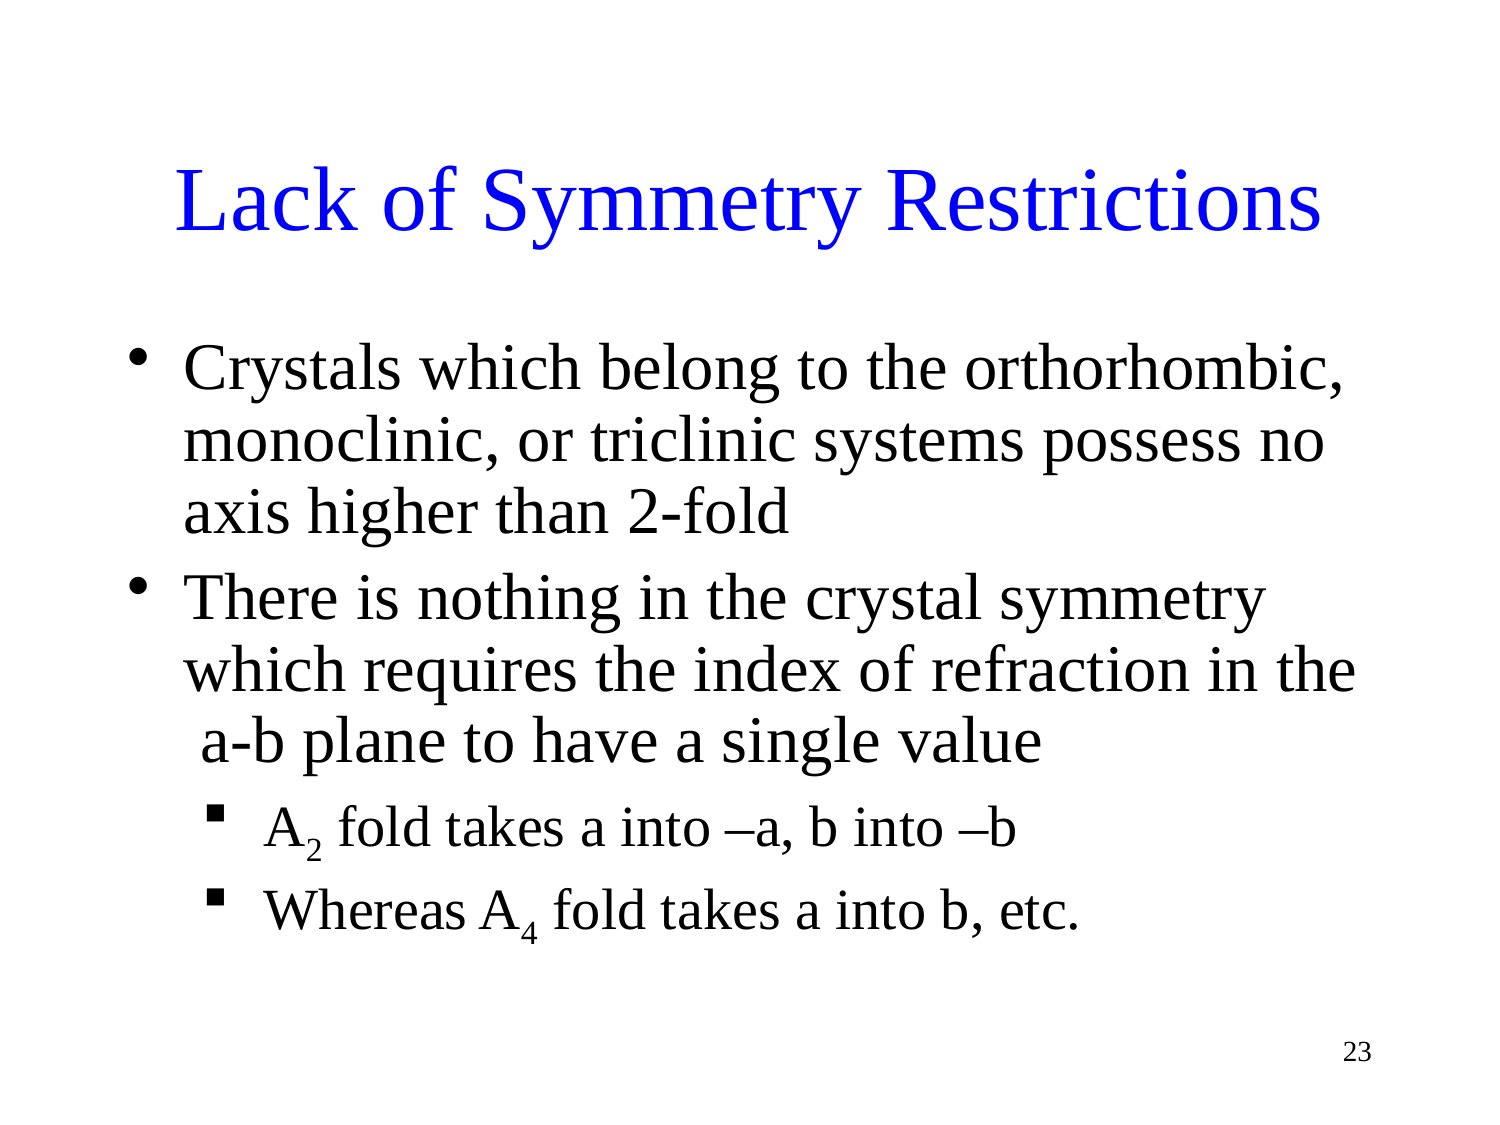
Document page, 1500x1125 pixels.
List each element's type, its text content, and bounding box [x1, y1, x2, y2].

list Crystals which belong to the orthorhombic, monoclinic, or triclinic systems possess no axis higher than 2-fold There is nothing in the crystal symmetry which requires the index of refraction in the a-b plane to have a single value A2 fold takes a into –a, b into –b Whereas A4 fold takes a into b, etc. [112, 324, 1388, 1000]
slide_number 23 [1074, 1024, 1388, 1101]
title Lack of Symmetry Restrictions [112, 99, 1388, 288]
